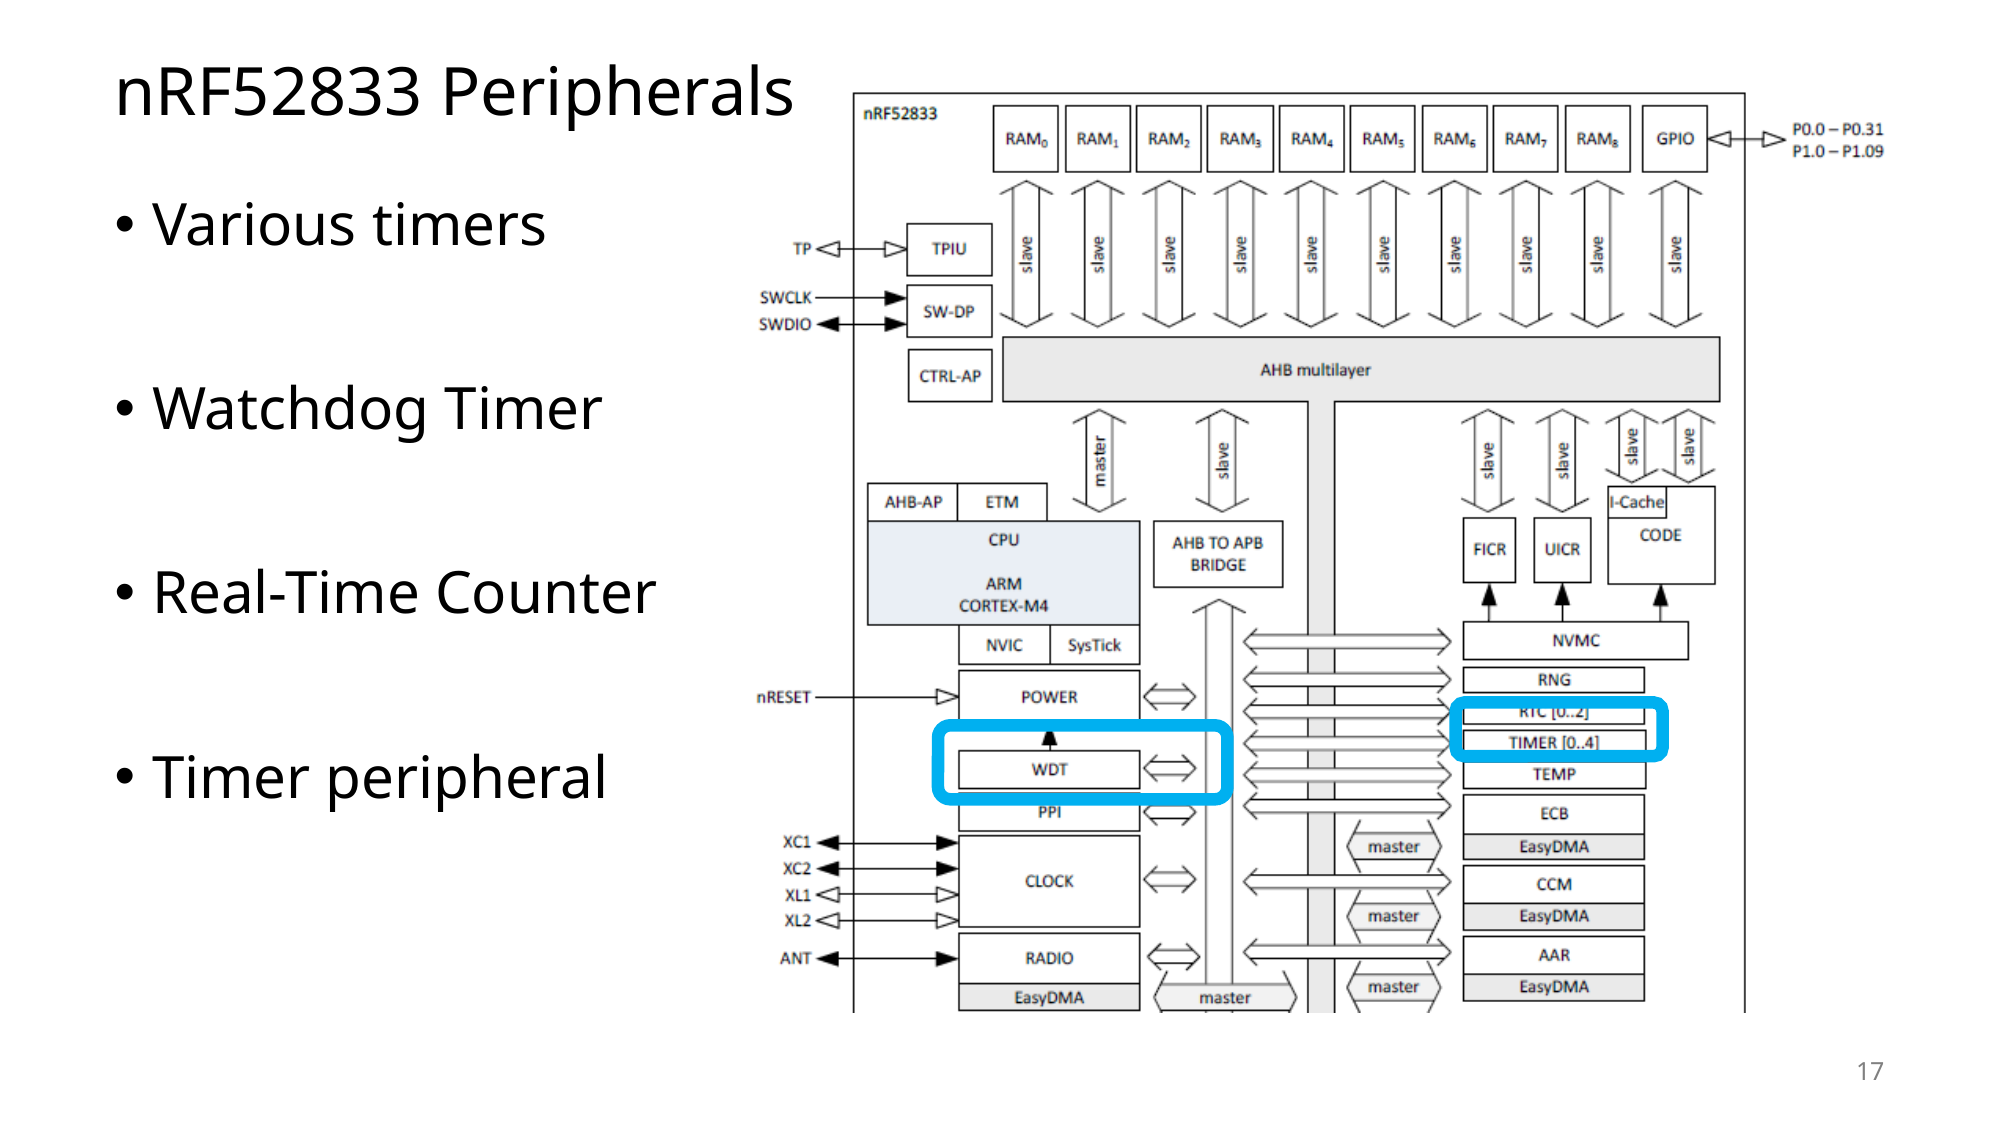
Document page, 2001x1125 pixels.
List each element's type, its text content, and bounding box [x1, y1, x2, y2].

slide_number 17 [1749, 1042, 1900, 1103]
list Various timers Watchdog Timer Real-Time Counter Timer peripheral [99, 187, 696, 1013]
title nRF52833 Peripherals [99, 37, 1900, 150]
picture [696, 55, 1900, 1013]
